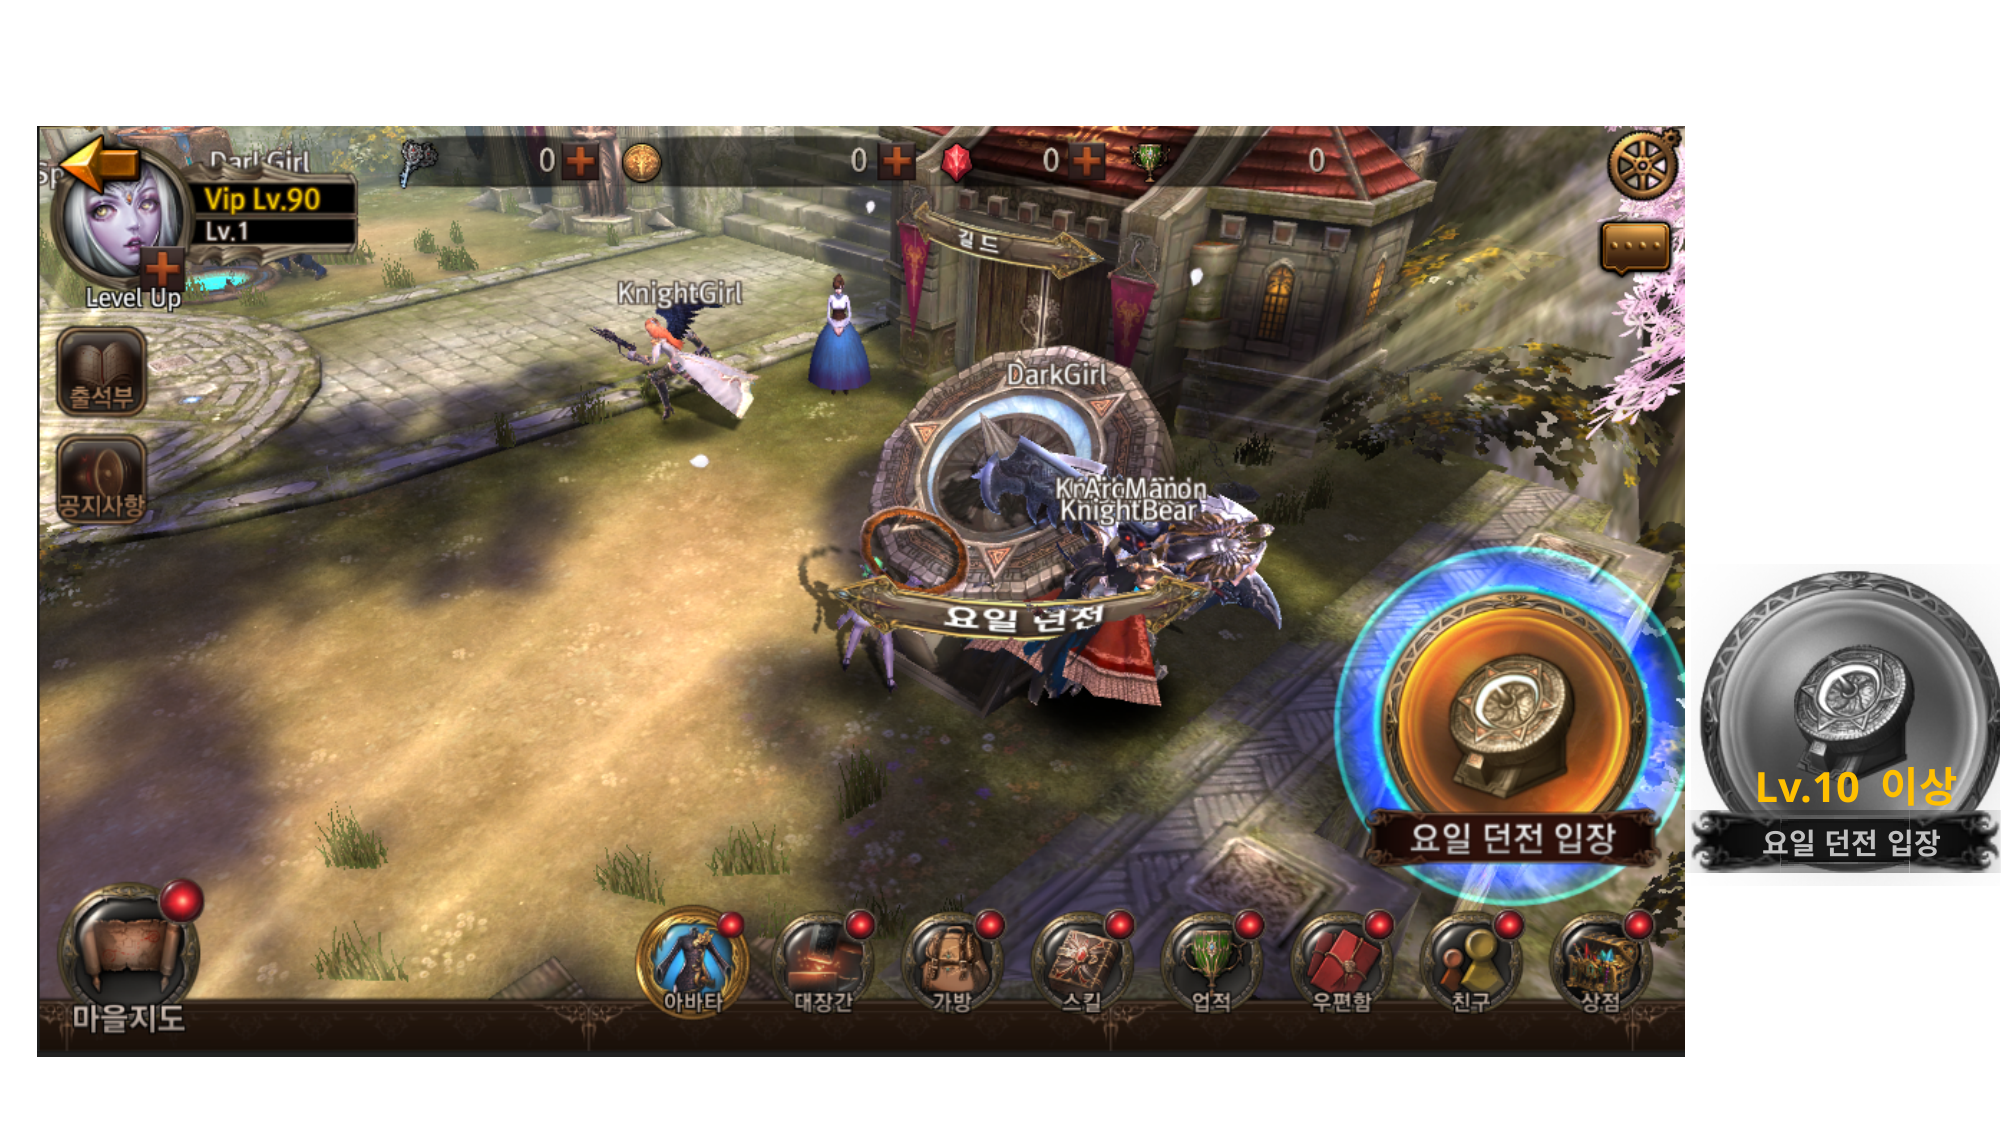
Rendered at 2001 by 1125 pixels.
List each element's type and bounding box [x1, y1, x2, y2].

picture [37, 126, 1685, 1057]
text_box [1683, 564, 2000, 886]
